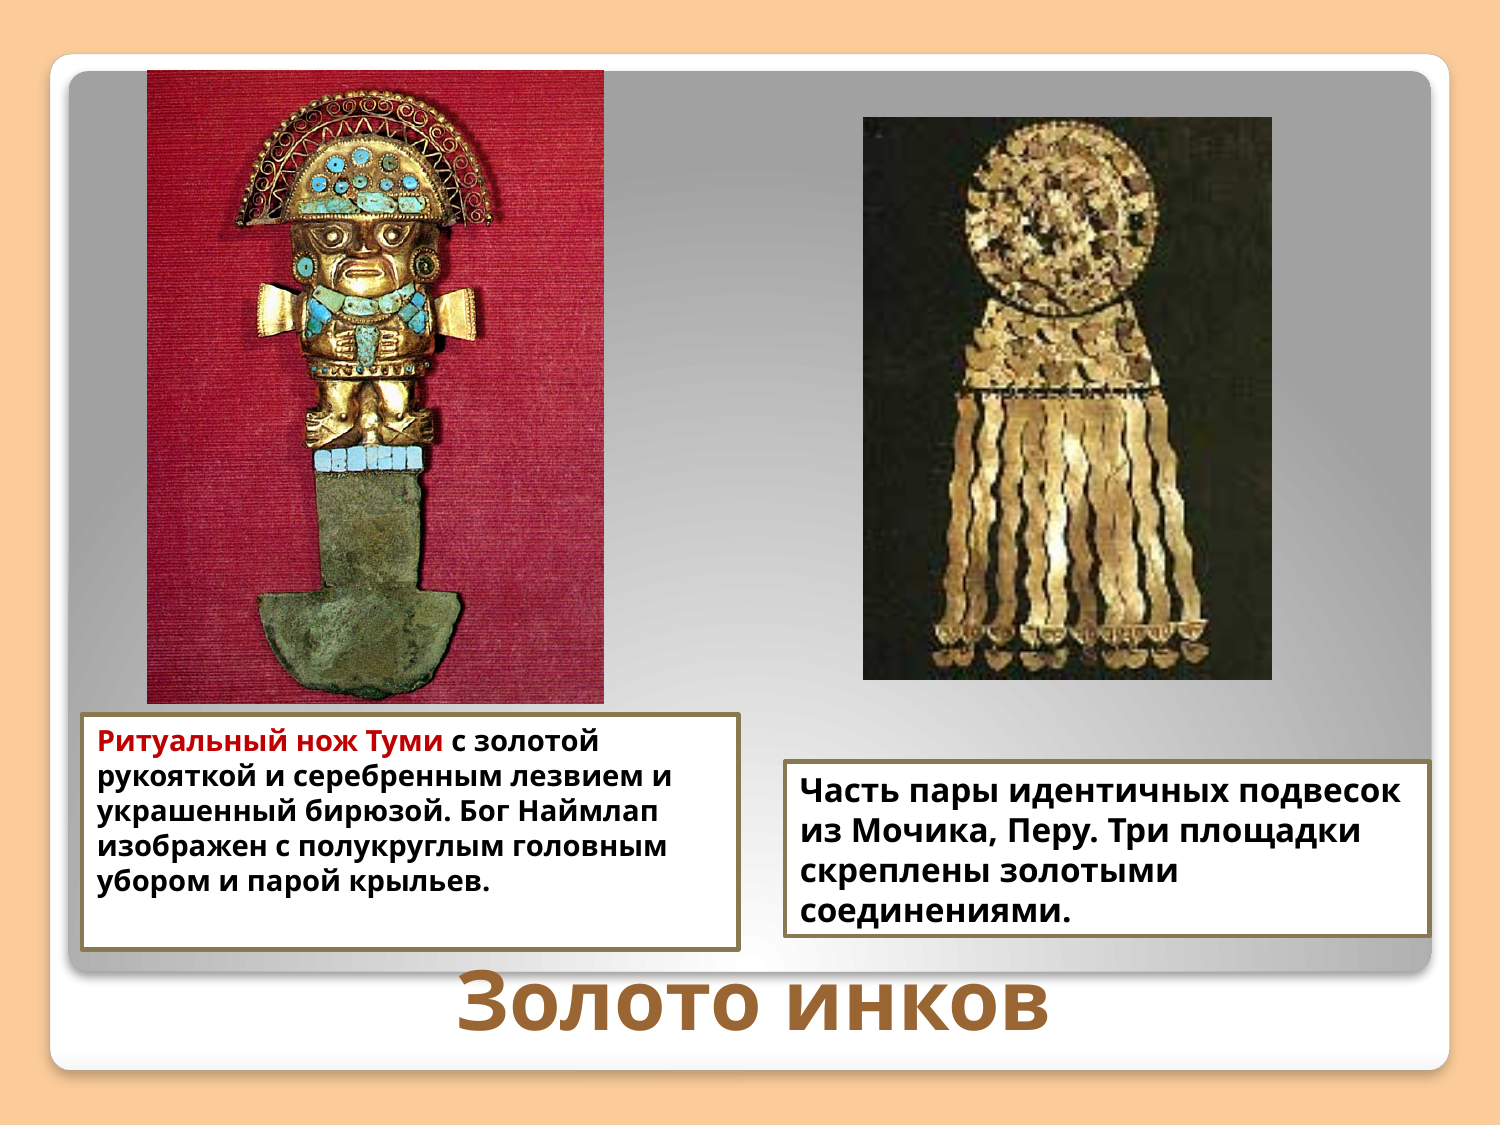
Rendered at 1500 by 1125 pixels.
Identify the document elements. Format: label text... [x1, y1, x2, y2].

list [147, 70, 604, 704]
text_box Ритуальный нож Туми с золотой рукояткой и серебренным лезвием и украшенный бирюзой. Бог Наймлап изображен с полукруглым головным убором и парой крыльев. [82, 714, 739, 950]
title Золото инков [82, 937, 1425, 1055]
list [863, 116, 1272, 680]
text_box Часть пары идентичных подвесок из Мочика, Перу. Три площадки скреплены золотыми соединениями. [785, 761, 1430, 937]
